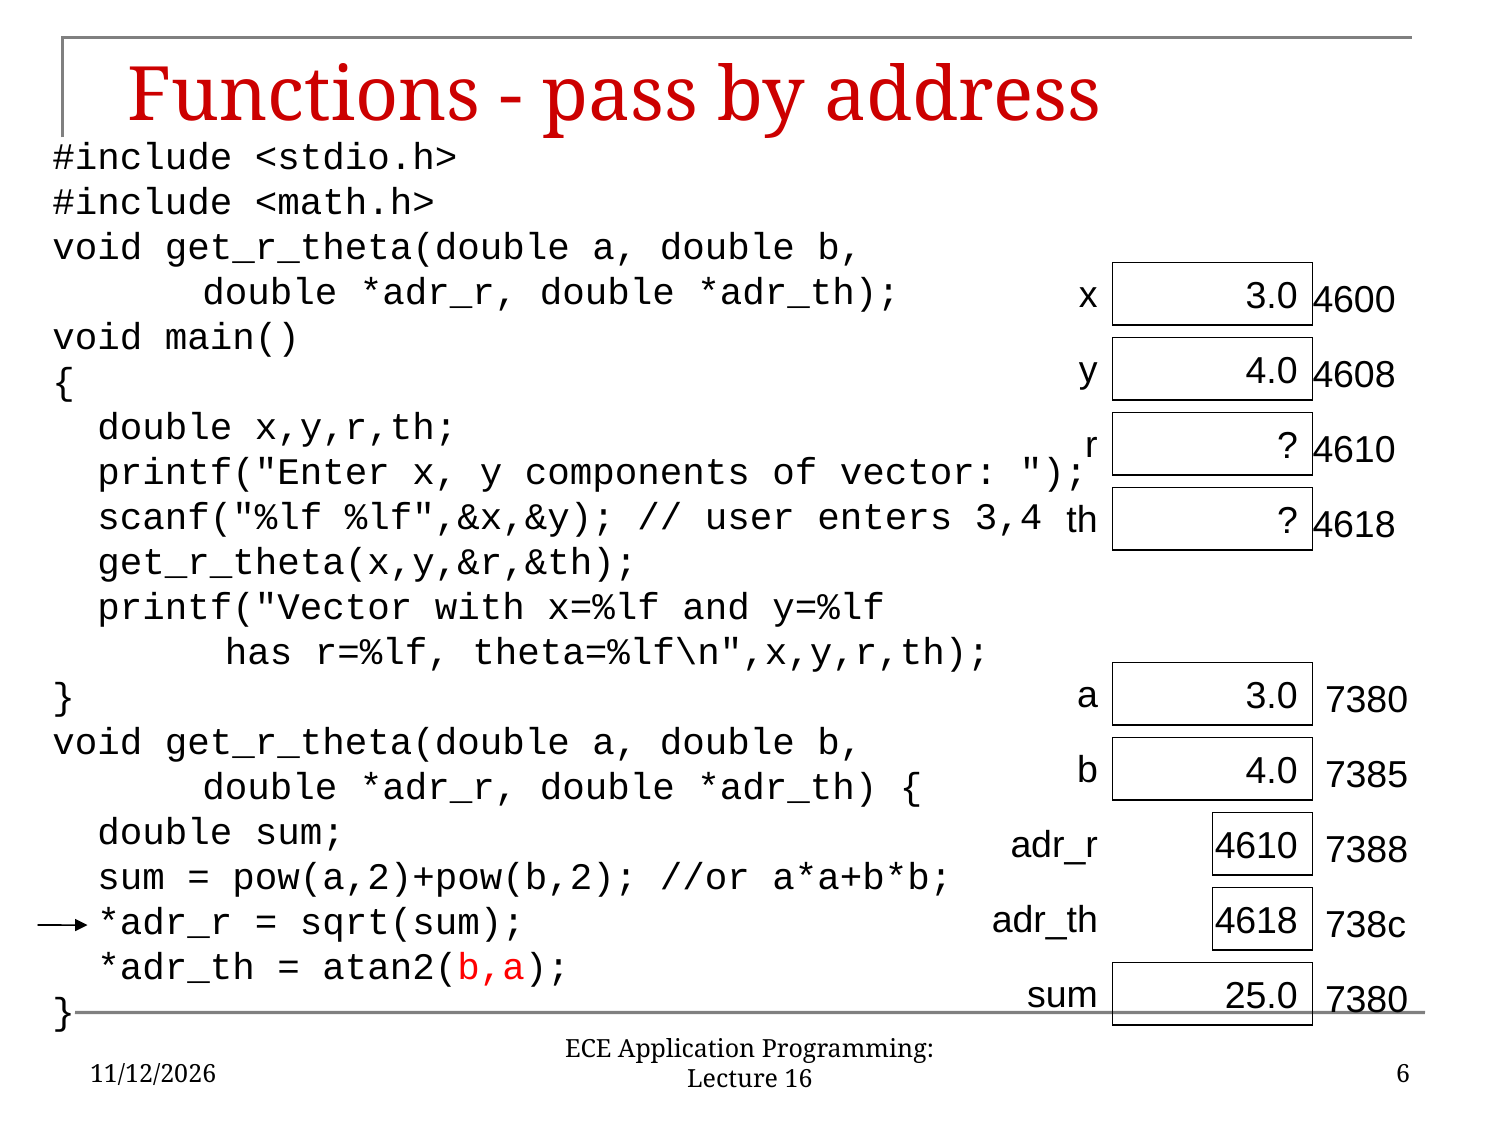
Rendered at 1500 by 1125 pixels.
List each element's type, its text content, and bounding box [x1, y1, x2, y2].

text_box #include <stdio.h> #include <math.h> void get_r_theta(double a, double b, double *adr_r, double *adr_th); void main() { double x,y,r,th; printf("Enter x, y components of vector: "); scanf("%lf %lf",&x,&y); // user enters 3,4 get_r_theta(x,y,&r,&th); printf("Vector with x=%lf and y=%lf has r=%lf, theta=%lf\n",x,y,r,th); } void get_r_theta(double a, double b, double *adr_r, double *adr_th) { double sum; sum = pow(a,2)+pow(b,2); //or a*a+b*b; *adr_r = sqrt(sum); *adr_th = atan2(b,a); } [37, 124, 1413, 1040]
text_box 3.0 [1112, 662, 1313, 725]
text_box y [1049, 337, 1112, 398]
text_box r [1049, 412, 1112, 473]
text_box a [1049, 662, 1112, 723]
text_box ? [1112, 487, 1313, 550]
text_box 25.0 [1112, 962, 1313, 1025]
text_box 4.0 [1112, 737, 1313, 800]
footer ECE Application Programming: Lecture 16 [512, 1024, 988, 1101]
text_box 7385 [1325, 750, 1438, 796]
text_box th [1049, 487, 1112, 548]
text_box adr_r [949, 812, 1113, 873]
text_box 738c [1325, 900, 1438, 946]
text_box ? [1112, 412, 1313, 475]
text_box 3.0 [1112, 262, 1313, 325]
text_box 4608 [1312, 350, 1425, 396]
text_box 4610 [1212, 812, 1313, 875]
text_box 4610 [1312, 425, 1425, 471]
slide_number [74, 1023, 426, 1100]
title Functions - pass by address [112, 37, 1388, 124]
text_box 4600 [1312, 275, 1425, 321]
text_box 7380 [1325, 975, 1438, 1021]
text_box 7380 [1325, 675, 1438, 721]
text_box b [1049, 737, 1112, 798]
text_box sum [924, 962, 1112, 1023]
text_box [37, 918, 88, 932]
text_box adr_th [949, 887, 1113, 948]
slide_number 6 [1074, 1023, 1426, 1100]
text_box 4.0 [1112, 337, 1313, 400]
text_box x [1049, 262, 1112, 323]
text_box 4618 [1312, 500, 1425, 546]
text_box 7388 [1325, 825, 1438, 871]
text_box 4618 [1212, 887, 1313, 950]
